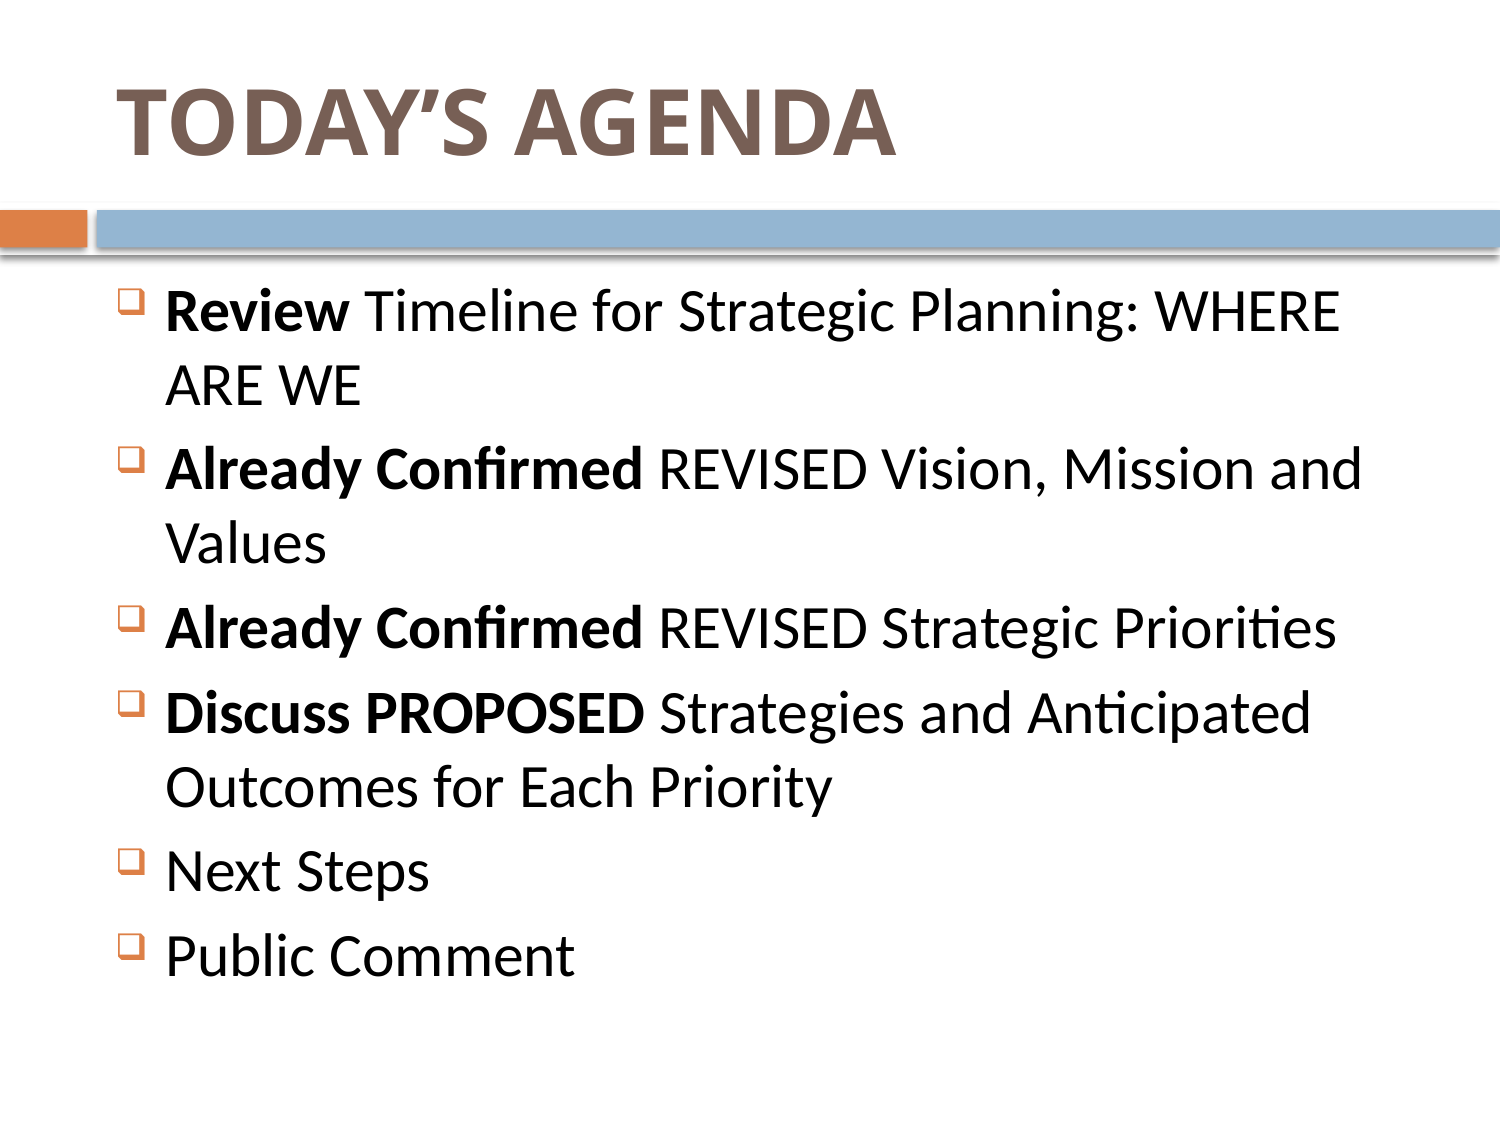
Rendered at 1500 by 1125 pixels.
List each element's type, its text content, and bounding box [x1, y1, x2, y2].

title TODAY’S AGENDA [100, 37, 1438, 200]
list Review Timeline for Strategic Planning: WHERE ARE WE Already Confirmed REVISED Vision, Mission and Values Already Confirmed REVISED Strategic Priorities Discuss PROPOSED Strategies and Anticipated Outcomes for Each Priority Next Steps Public Comment [100, 262, 1438, 1000]
